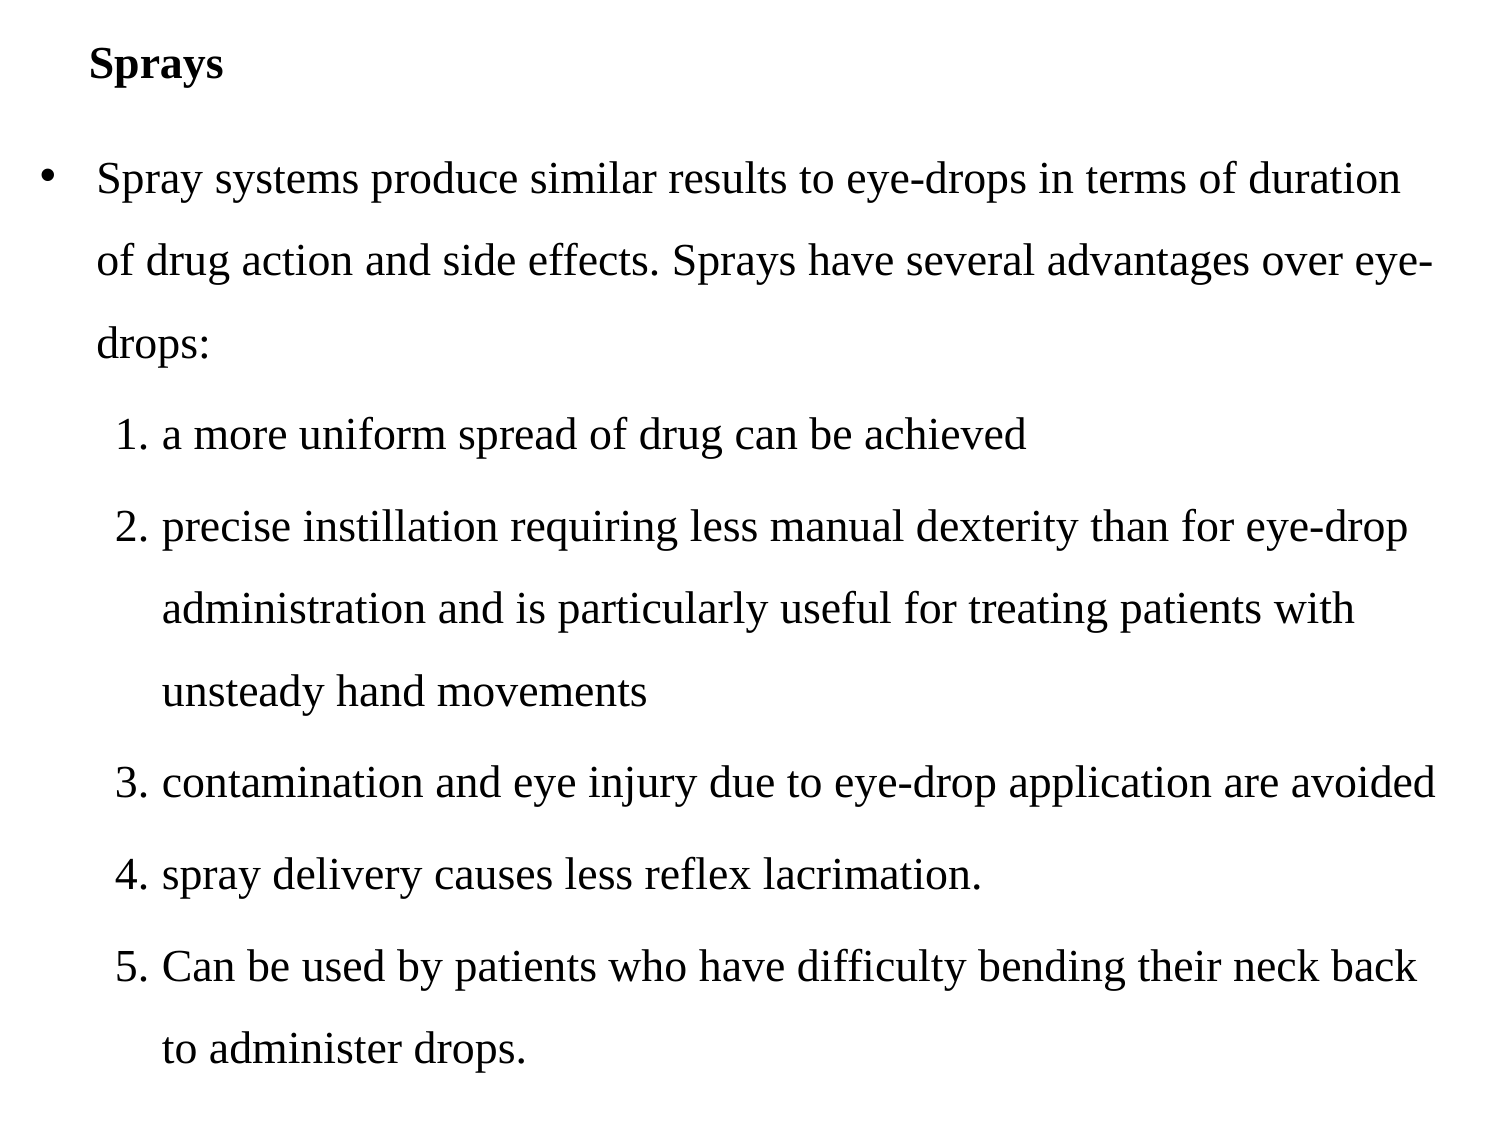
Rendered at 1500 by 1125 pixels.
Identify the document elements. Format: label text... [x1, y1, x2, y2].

list Spray systems produce similar results to eye-drops in terms of duration of drug action and side effects. Sprays have several advantages over eye-drops: a more uniform spread of drug can be achieved precise instillation requiring less manual dexterity than for eye-drop administration and is particularly useful for treating patients with unsteady hand movements contamination and eye injury due to eye-drop application are avoided spray delivery causes less reflex lacrimation. Can be used by patients who have difficulty bending their neck back to administer drops. [24, 112, 1463, 1075]
title Sprays [0, 7, 313, 113]
